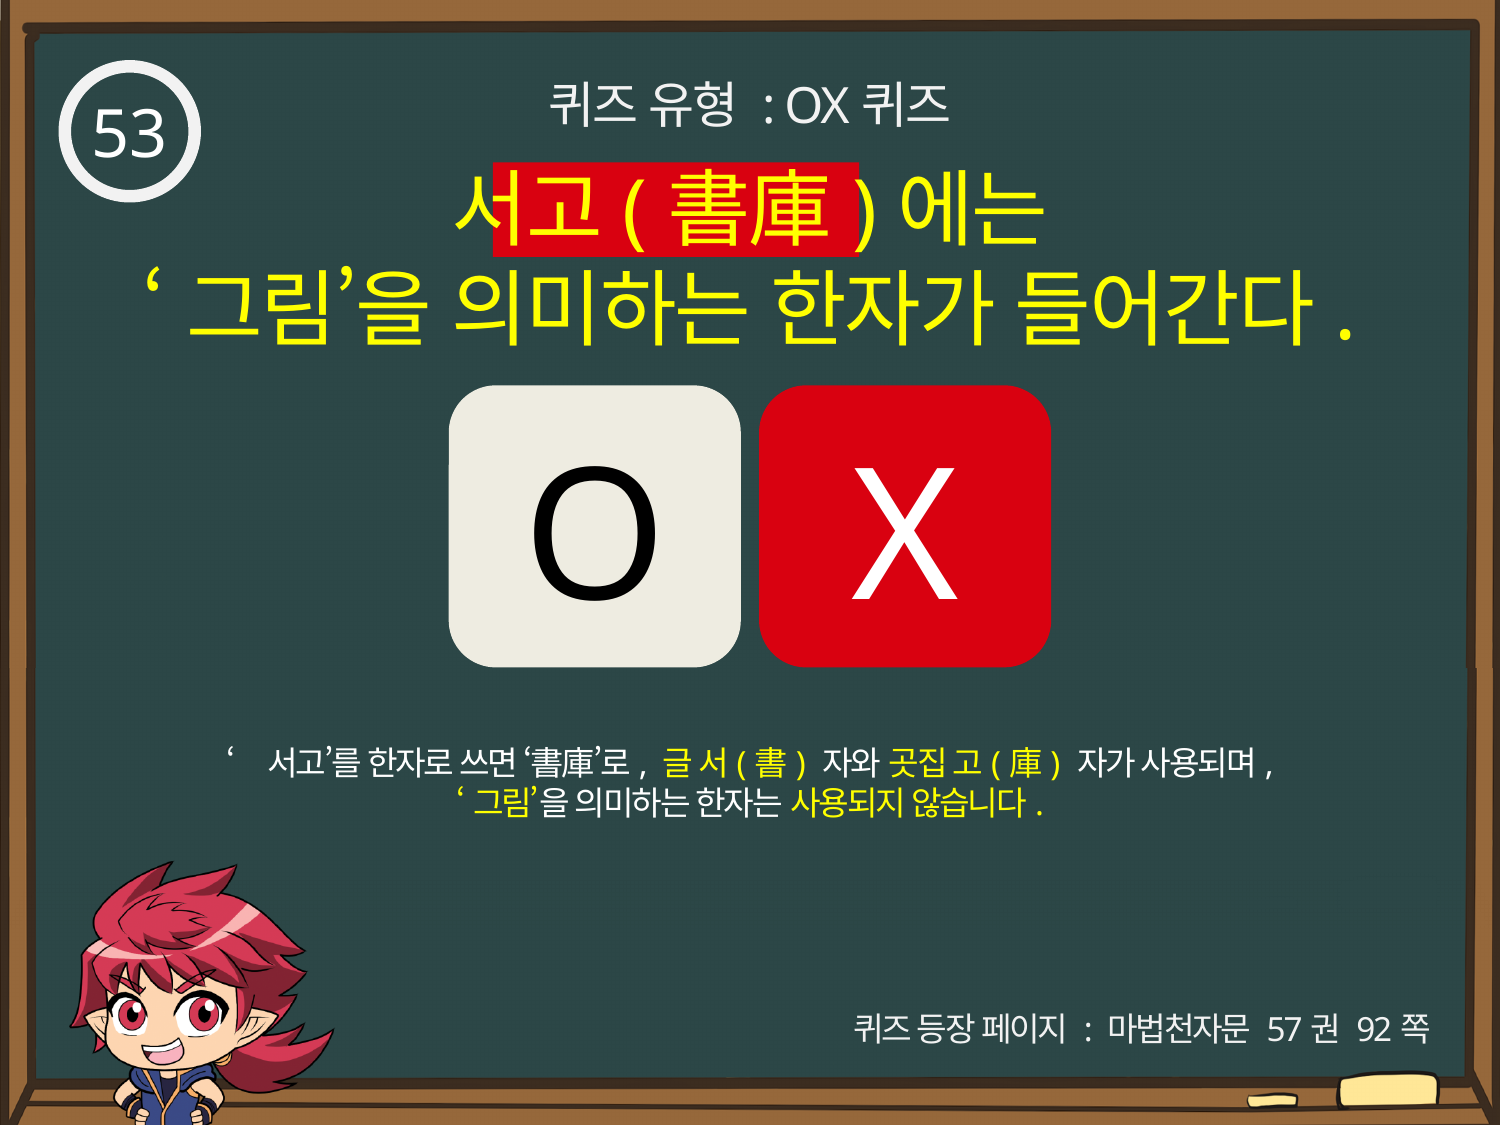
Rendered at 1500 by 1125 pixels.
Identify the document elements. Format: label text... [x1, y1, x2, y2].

text_box 53 [62, 64, 197, 199]
picture [0, 0, 1500, 1125]
text_box ‘서고’를 한자로 쓰면 ‘書庫’로, 글 서(書) 자와 곳집 고(庫) 자가 사용되며, ‘그림’을 의미하는 한자는 사용되지 않습니다. [214, 735, 1286, 830]
text_box 퀴즈 등장 페이지 : 마법천자문 57권 92쪽 [838, 1001, 1453, 1056]
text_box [448, 385, 1052, 668]
text_box 서고(書庫)에는 ‘그림’을 의미하는 한자가 들어간다. [128, 148, 1372, 364]
text_box 퀴즈 유형 : OX퀴즈 [533, 66, 967, 142]
